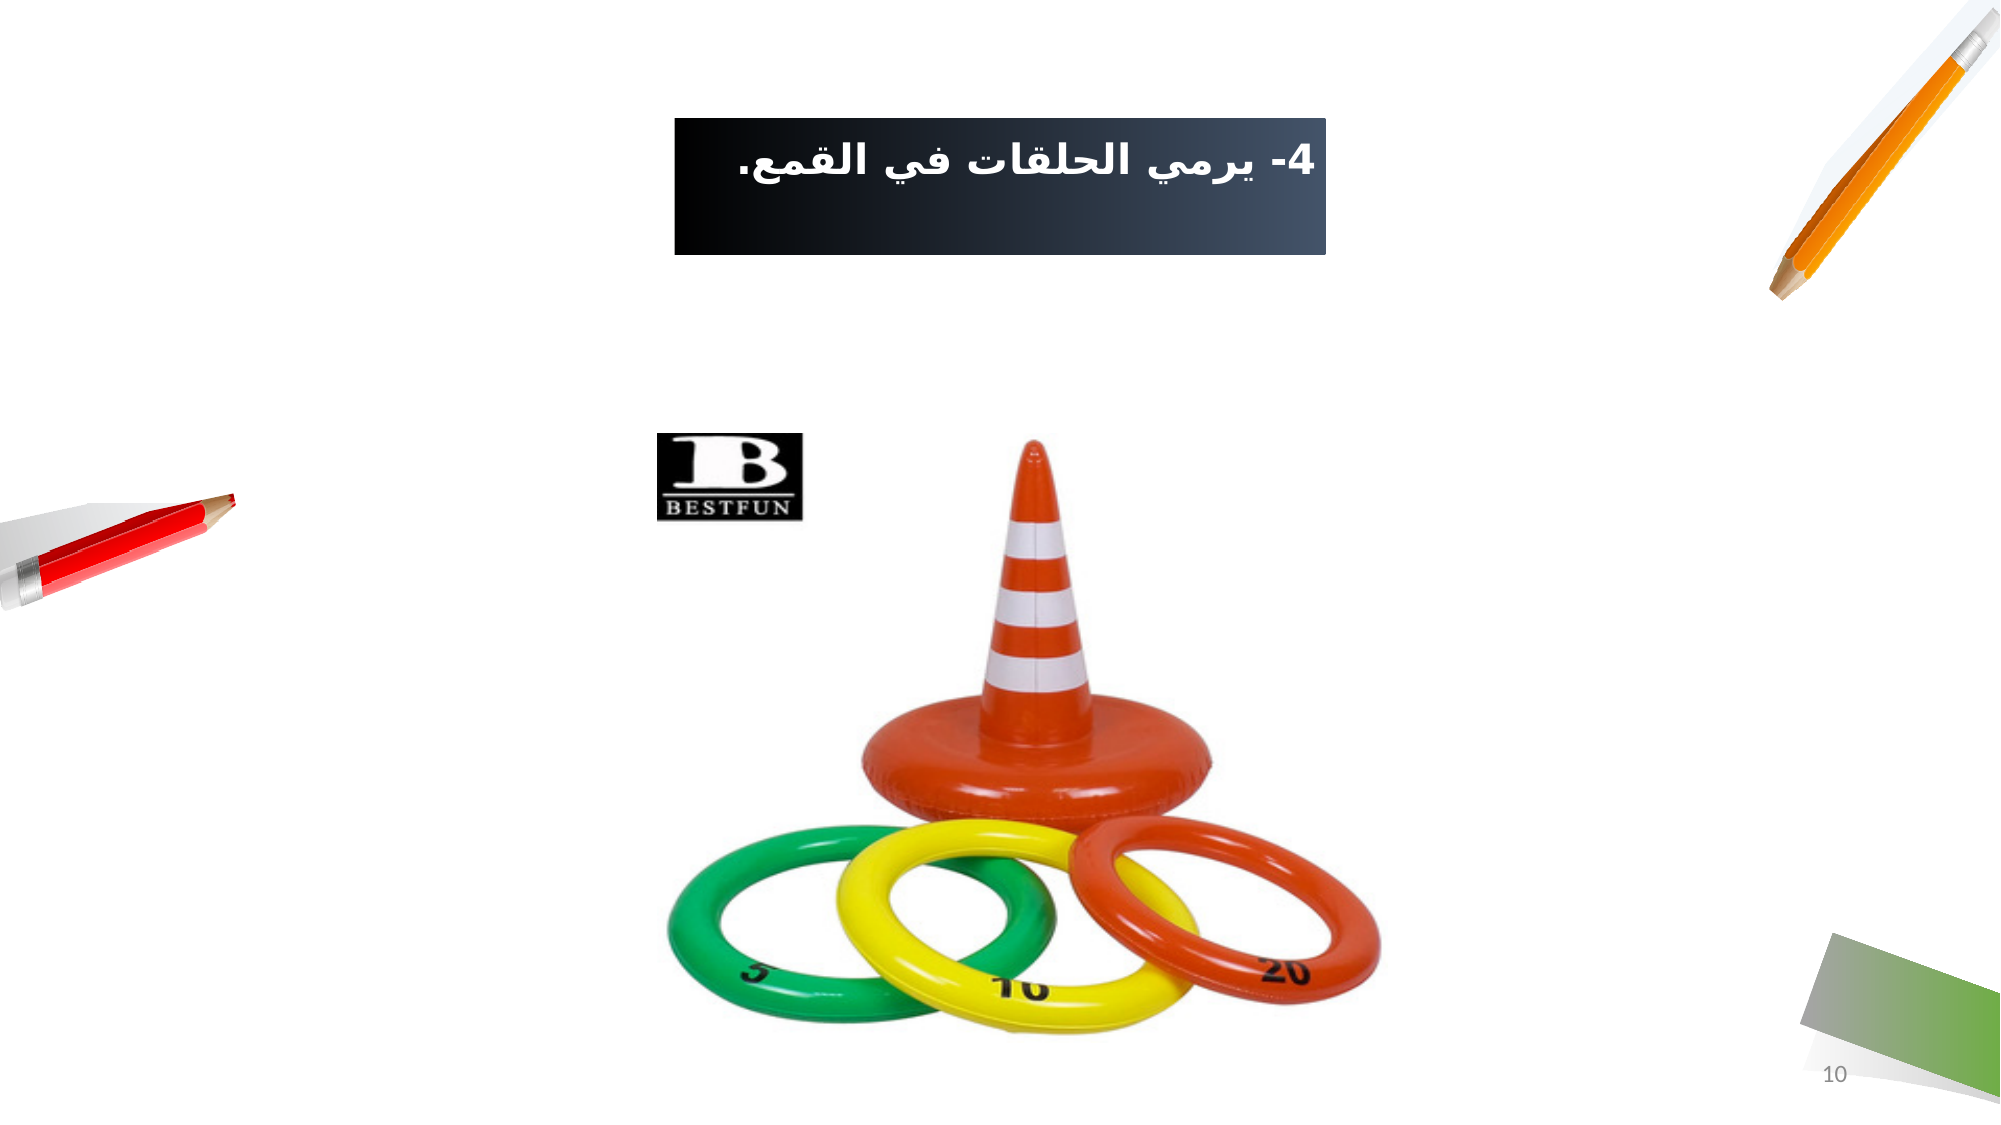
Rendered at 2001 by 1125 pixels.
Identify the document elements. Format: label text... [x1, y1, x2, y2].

title 4- يرمي الحلقات في القمع. [674, 118, 1326, 255]
picture [657, 433, 1388, 1043]
picture [0, 493, 248, 613]
picture [1755, 0, 2000, 322]
slide_number 10 [1412, 1042, 1863, 1103]
